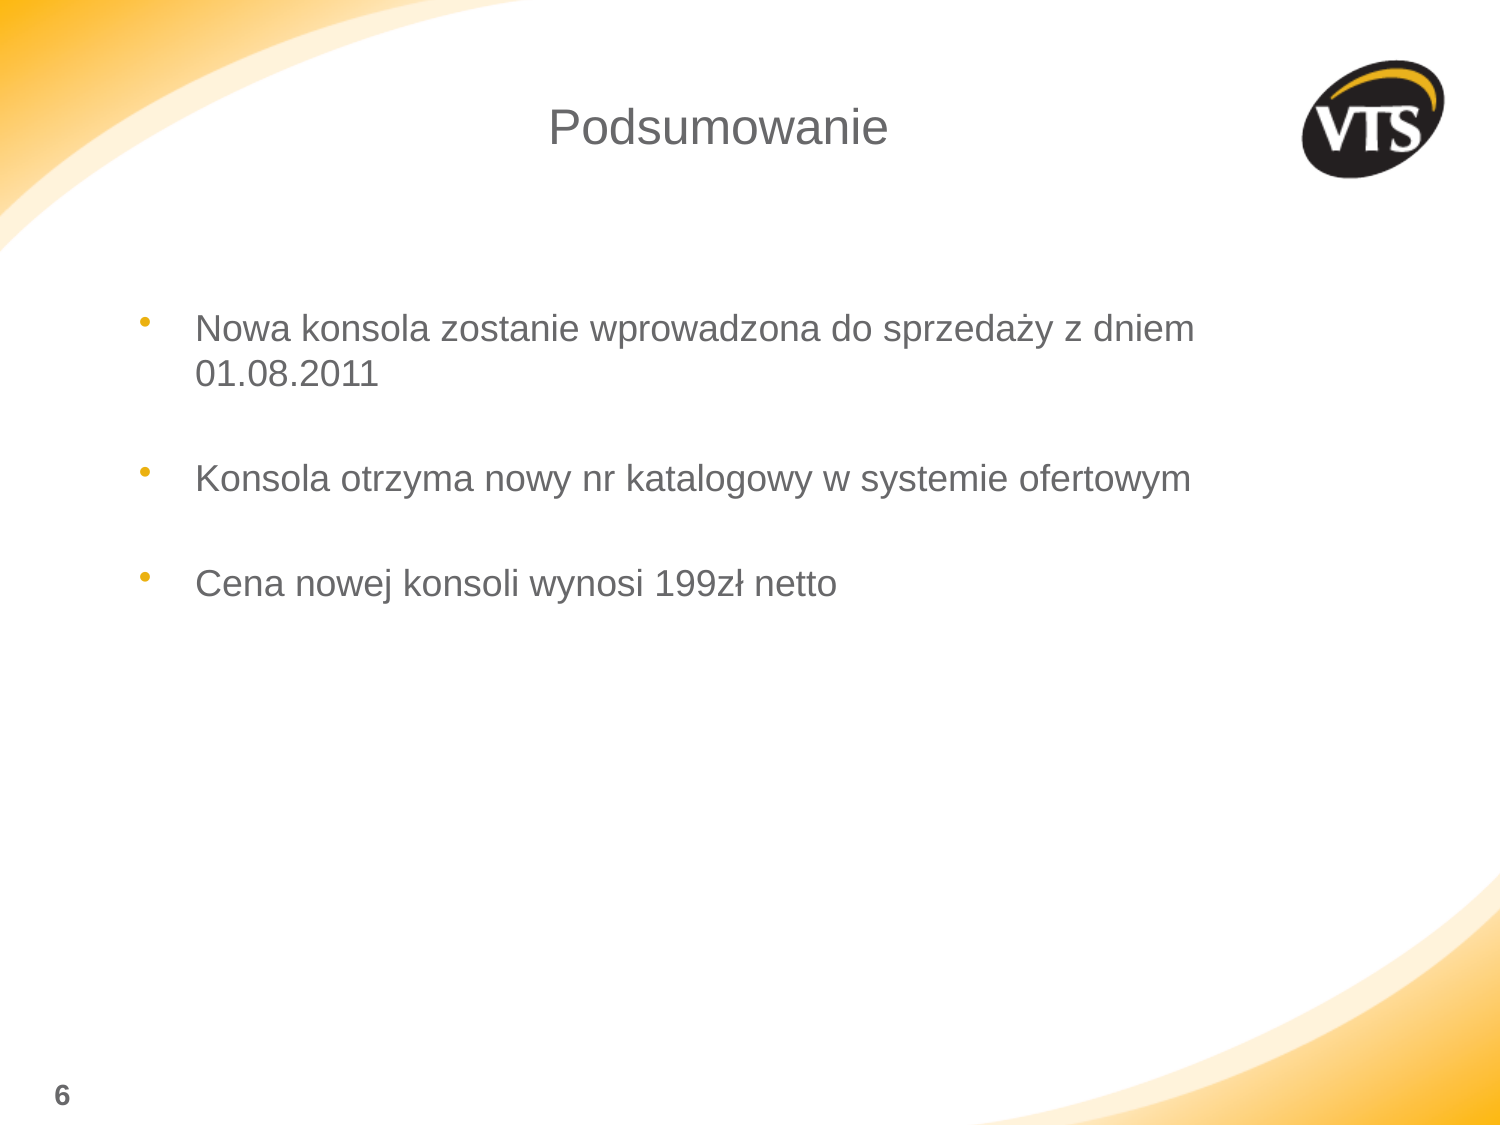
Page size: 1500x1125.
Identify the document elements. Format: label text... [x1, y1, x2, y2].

title Podsumowanie [124, 30, 1313, 219]
slide_number 6 [12, 1068, 113, 1120]
list Nowa konsola zostanie wprowadzona do sprzedaży z dniem 01.08.2011 Konsola otrzyma nowy nr katalogowy w systemie ofertowym Cena nowej konsoli wynosi 199zł netto [123, 243, 1312, 955]
picture [0, 0, 1500, 1125]
